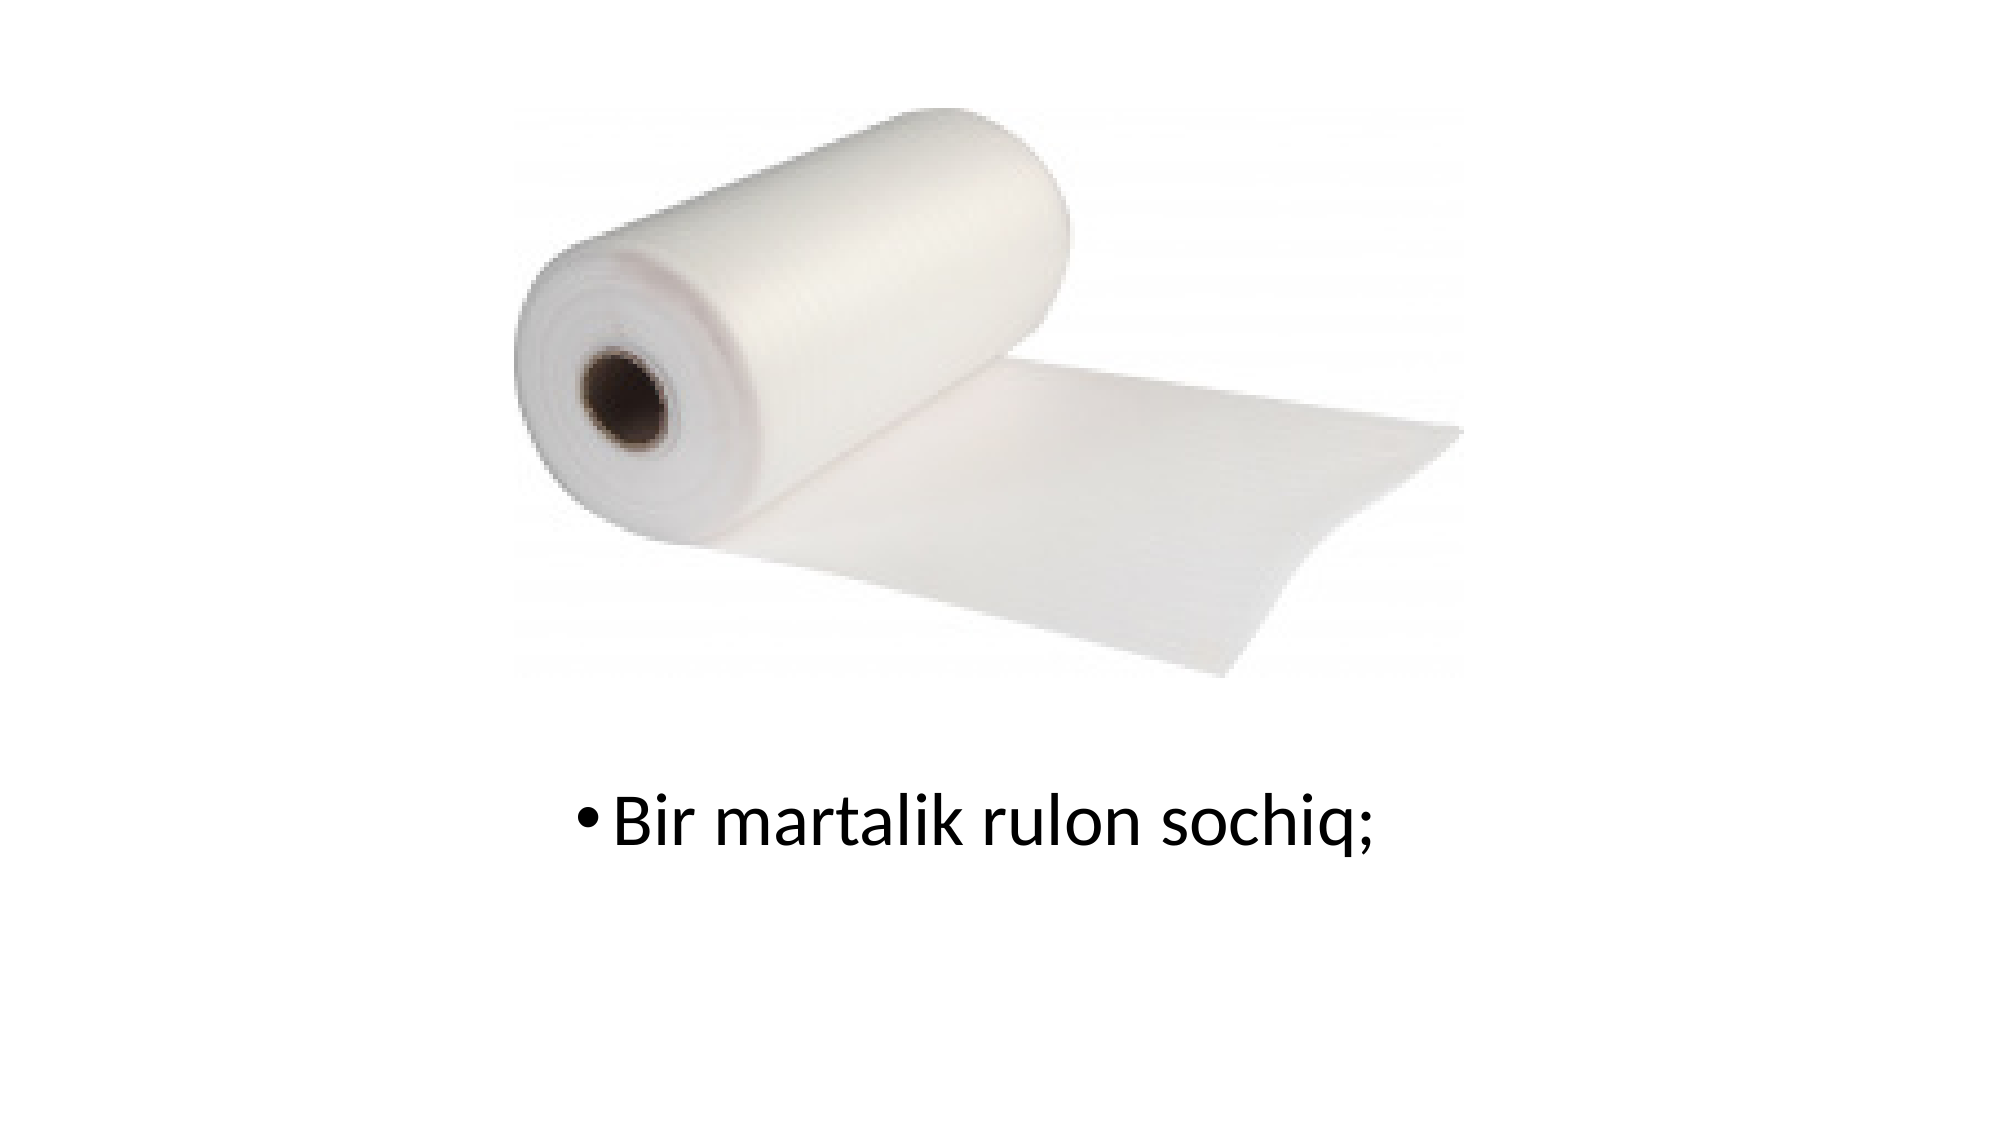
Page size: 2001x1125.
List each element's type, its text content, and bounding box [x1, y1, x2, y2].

list Bir martalik rulon sochiq; [560, 773, 1419, 995]
picture [514, 108, 1464, 678]
